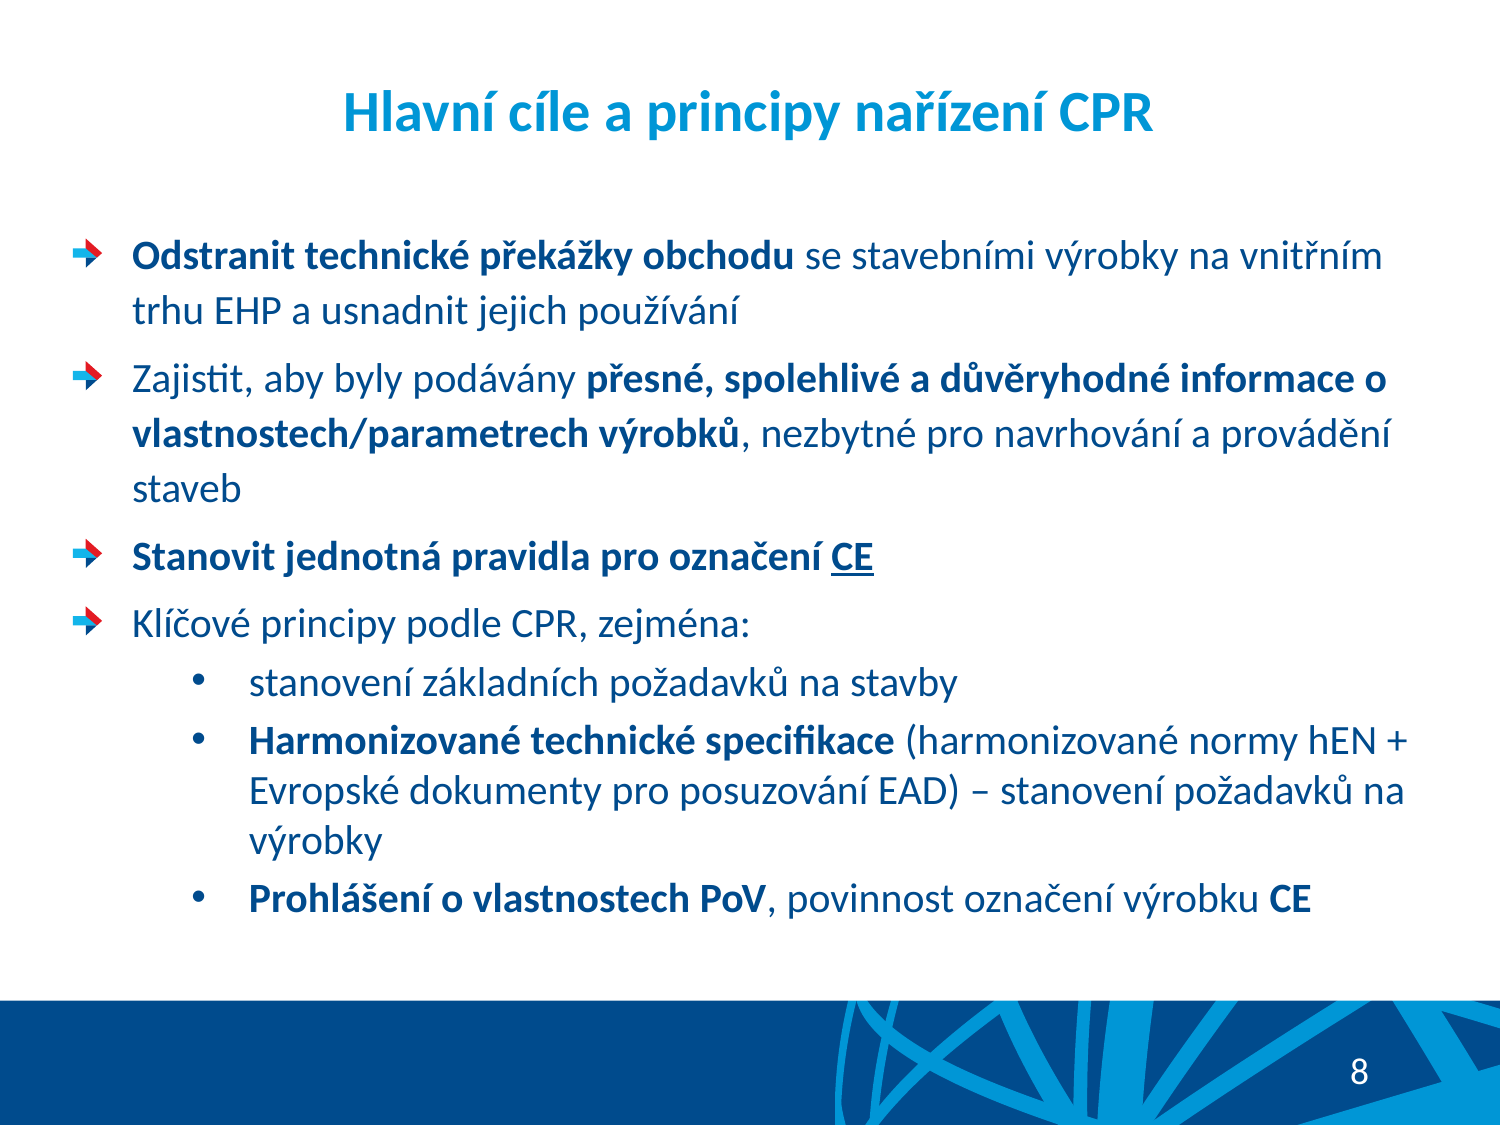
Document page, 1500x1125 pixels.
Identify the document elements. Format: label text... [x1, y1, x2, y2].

list Odstranit technické překážky obchodu se stavebními výrobky na vnitřním trhu EHP a usnadnit jejich používání Zajistit, aby byly podávány přesné, spolehlivé a důvěryhodné informace o vlastnostech/parametrech výrobků, nezbytné pro navrhování a provádění staveb Stanovit jednotná pravidla pro označení CE Klíčové principy podle CPR, zejména: stanovení základních požadavků na stavby Harmonizované technické specifikace (harmonizované normy hEN + Evropské dokumenty pro posuzování EAD) – stanovení požadavků na výrobky Prohlášení o vlastnostech PoV, povinnost označení výrobku CE [72, 164, 1425, 982]
title Hlavní cíle a principy nařízení CPR [72, 73, 1425, 144]
